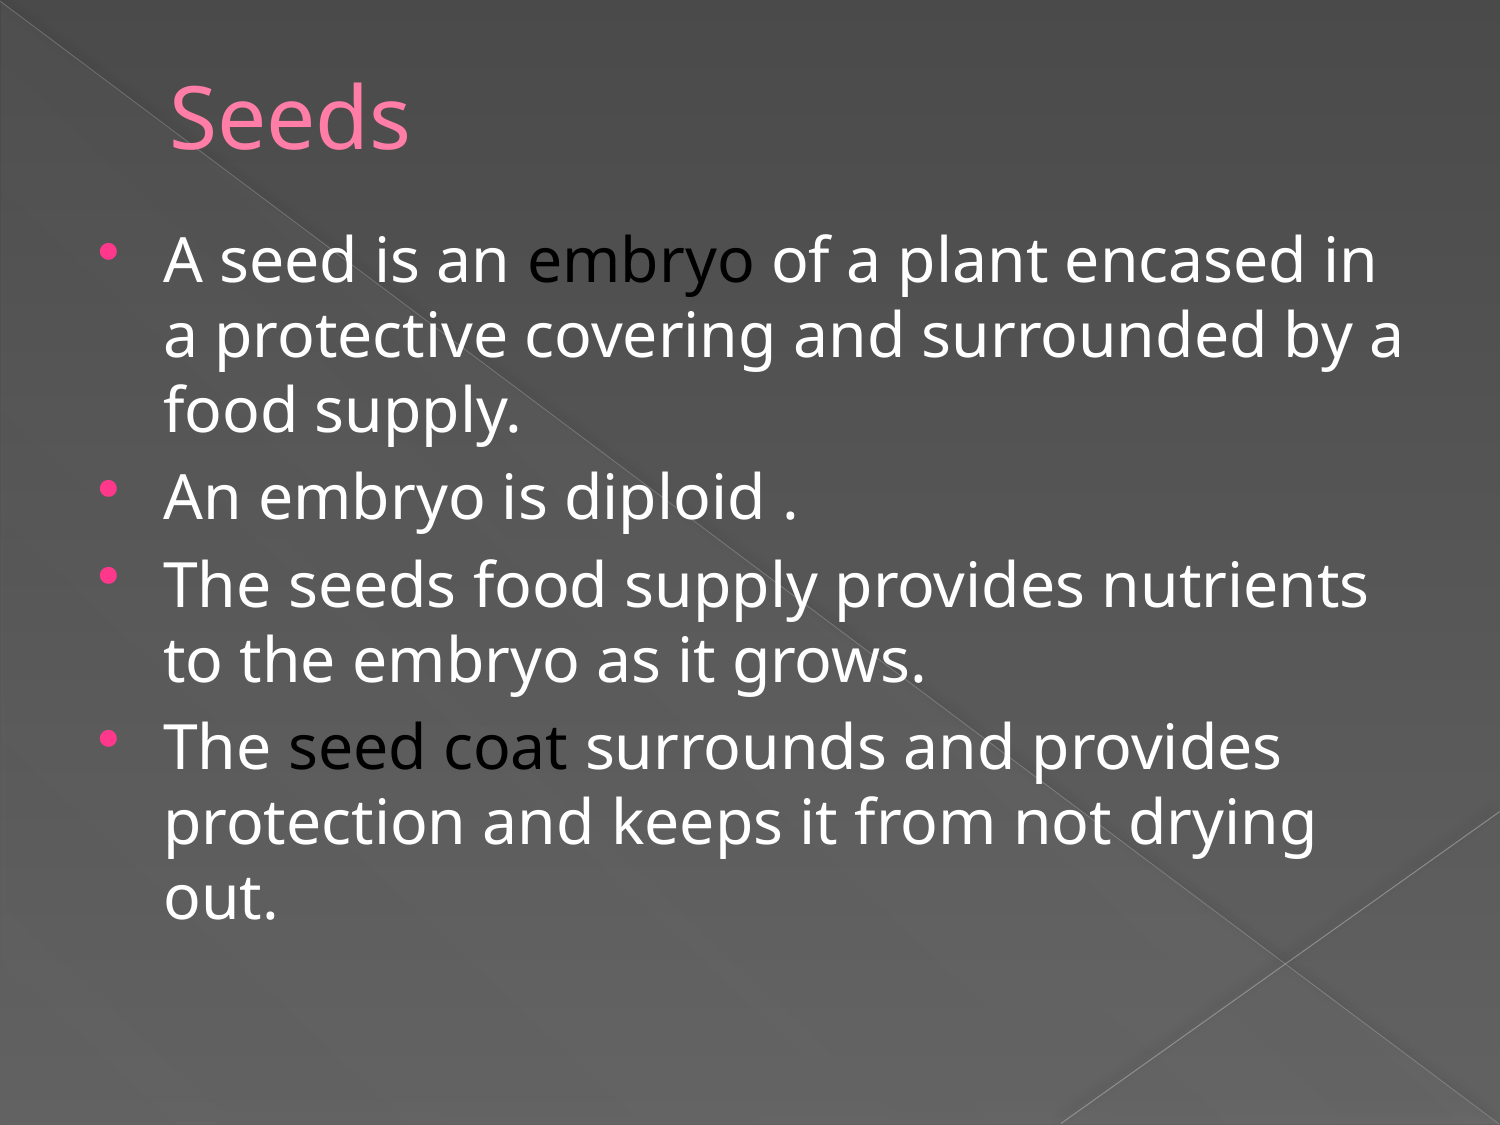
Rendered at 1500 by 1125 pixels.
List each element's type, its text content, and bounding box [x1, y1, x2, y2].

title Seeds [75, 0, 1425, 212]
list A seed is an embryo of a plant encased in a protective covering and surrounded by a food supply. An embryo is diploid . The seeds food supply provides nutrients to the embryo as it grows. The seed coat surrounds and provides protection and keeps it from not drying out. [75, 212, 1425, 1125]
